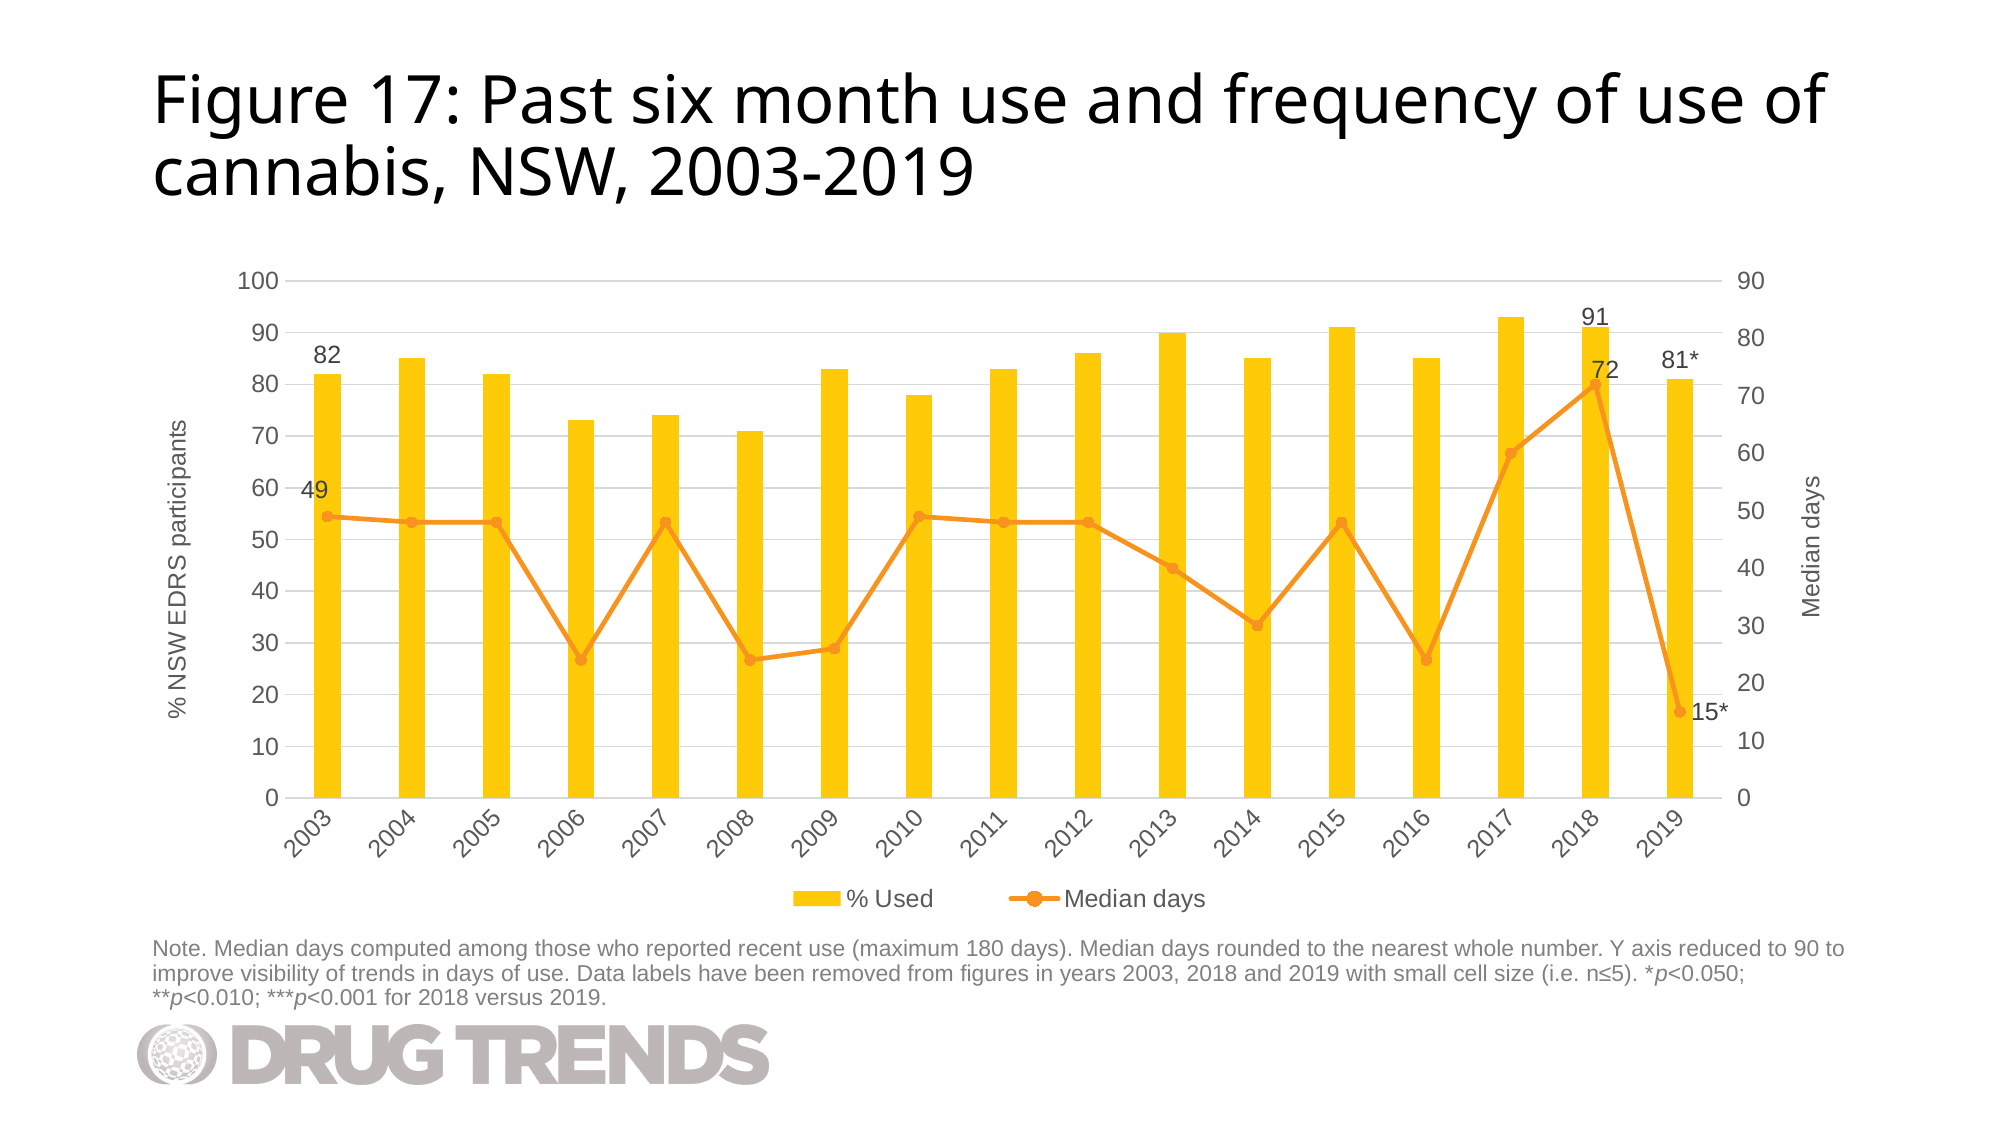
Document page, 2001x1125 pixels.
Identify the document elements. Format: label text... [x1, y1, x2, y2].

title Figure 17: Past six month use and frequency of use of cannabis, NSW, 2003-2019 [137, 59, 1863, 216]
list Note. Median days computed among those who reported recent use (maximum 180 days). Median days rounded to the nearest whole number. Y axis reduced to 90 to improve visibility of trends in days of use. Data labels have been removed from figures in years 2003, 2018 and 2019 with small cell size (i.e. n≤5). *p<0.050; **p<0.010; ***p<0.001 for 2018 versus 2019. [137, 930, 1863, 1015]
chart [137, 260, 1863, 930]
